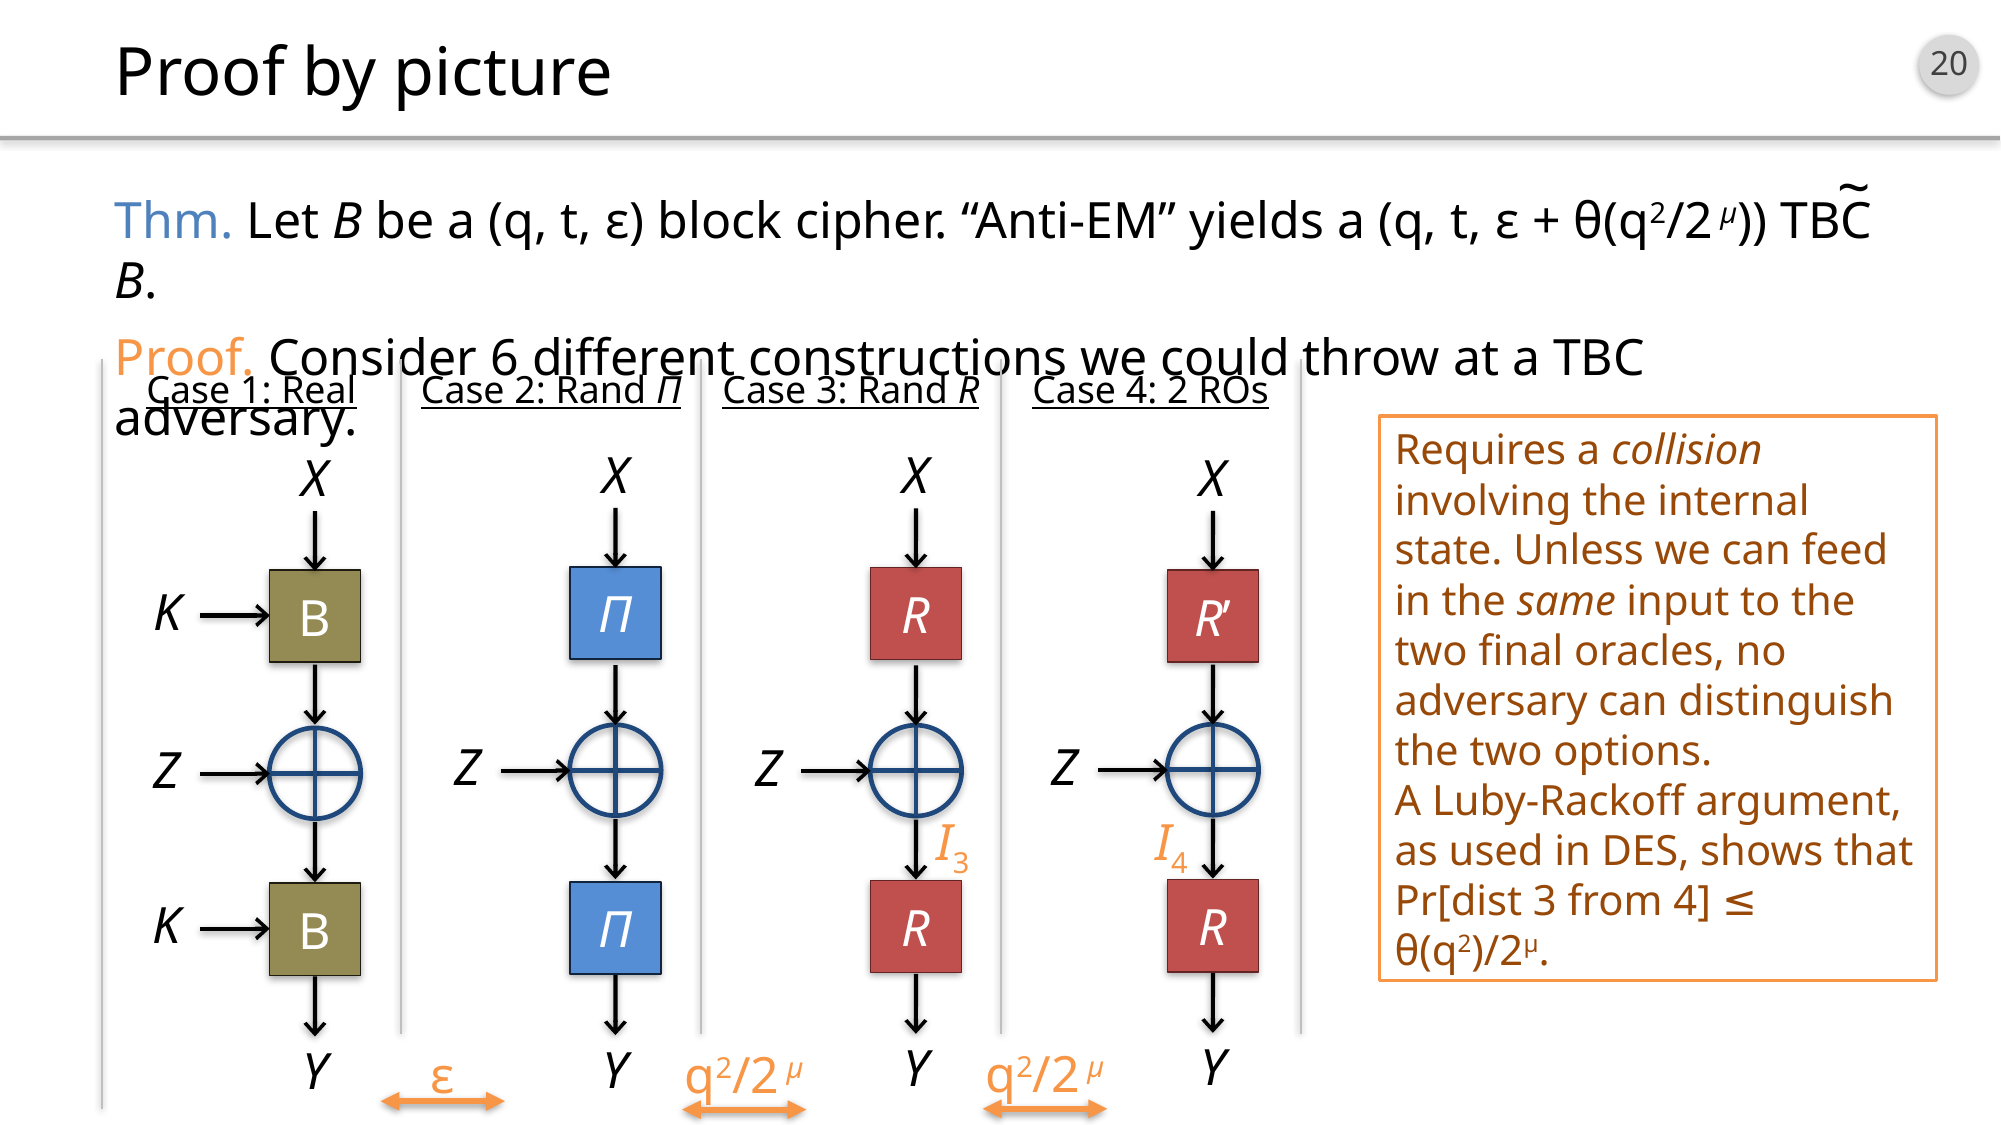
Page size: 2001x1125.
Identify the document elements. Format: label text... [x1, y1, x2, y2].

title Proof by picture [99, 24, 1900, 114]
text_box ~ [1822, 143, 1886, 228]
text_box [976, 358, 1301, 1110]
text_box Requires a collision involving the internal state. Unless we can feed in the same input to the two final oracles, no adversary can distinguish the two options. A Luby-Rackoff argument, as used in DES, shows that Pr[dist 3 from 4] ≤ θ(q2)/2μ. [1379, 415, 1937, 981]
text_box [101, 358, 379, 1110]
list Thm. Let B be a (q, t, ε) block cipher. “Anti-EM” yields a (q, t, ε + θ(q2/2 μ)) TBC B. Proof. Consider 6 different constructions we could throw at a TBC adversary. [99, 180, 1900, 349]
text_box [380, 358, 674, 1105]
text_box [675, 358, 975, 1110]
